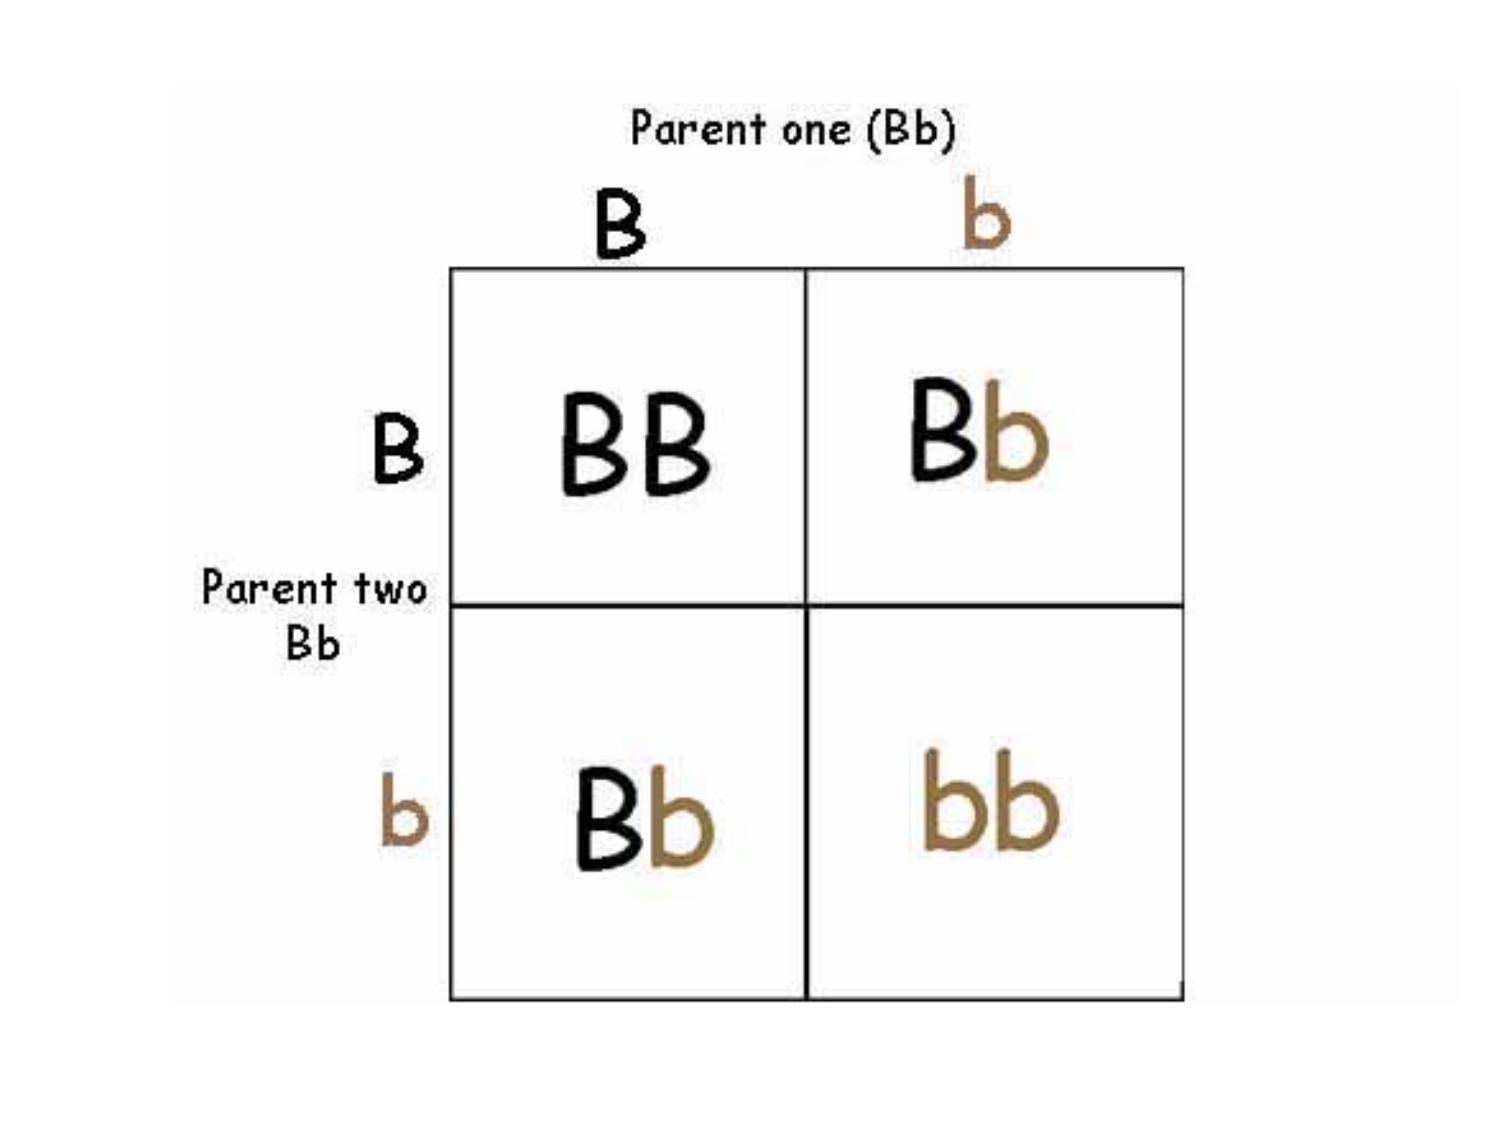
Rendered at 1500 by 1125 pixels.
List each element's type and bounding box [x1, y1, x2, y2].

list [174, 84, 1461, 1006]
